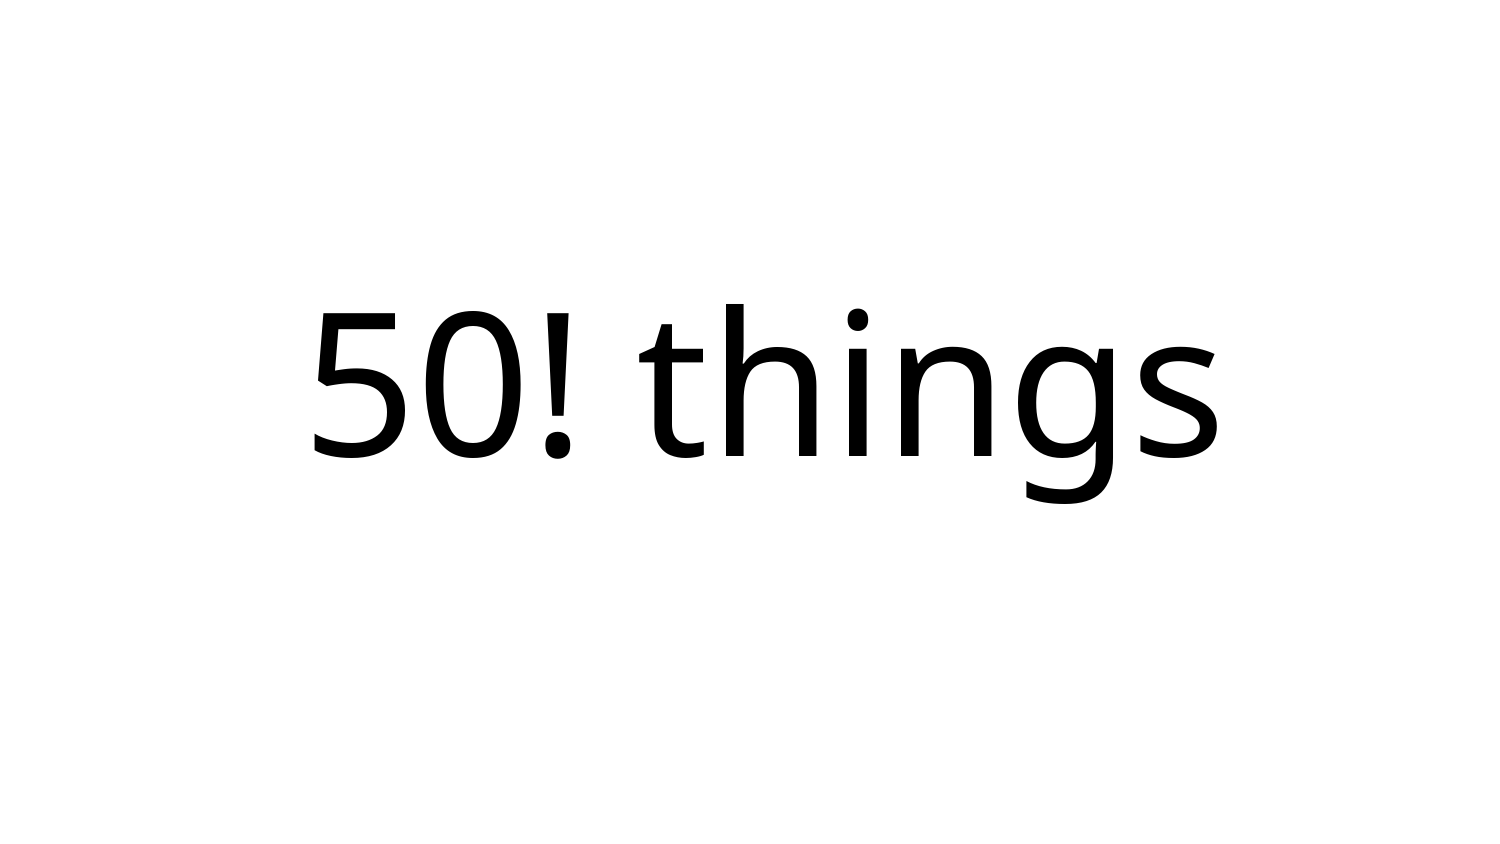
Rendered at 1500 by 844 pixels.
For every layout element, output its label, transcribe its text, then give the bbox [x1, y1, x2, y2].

text_box 50! things [94, 241, 1435, 704]
